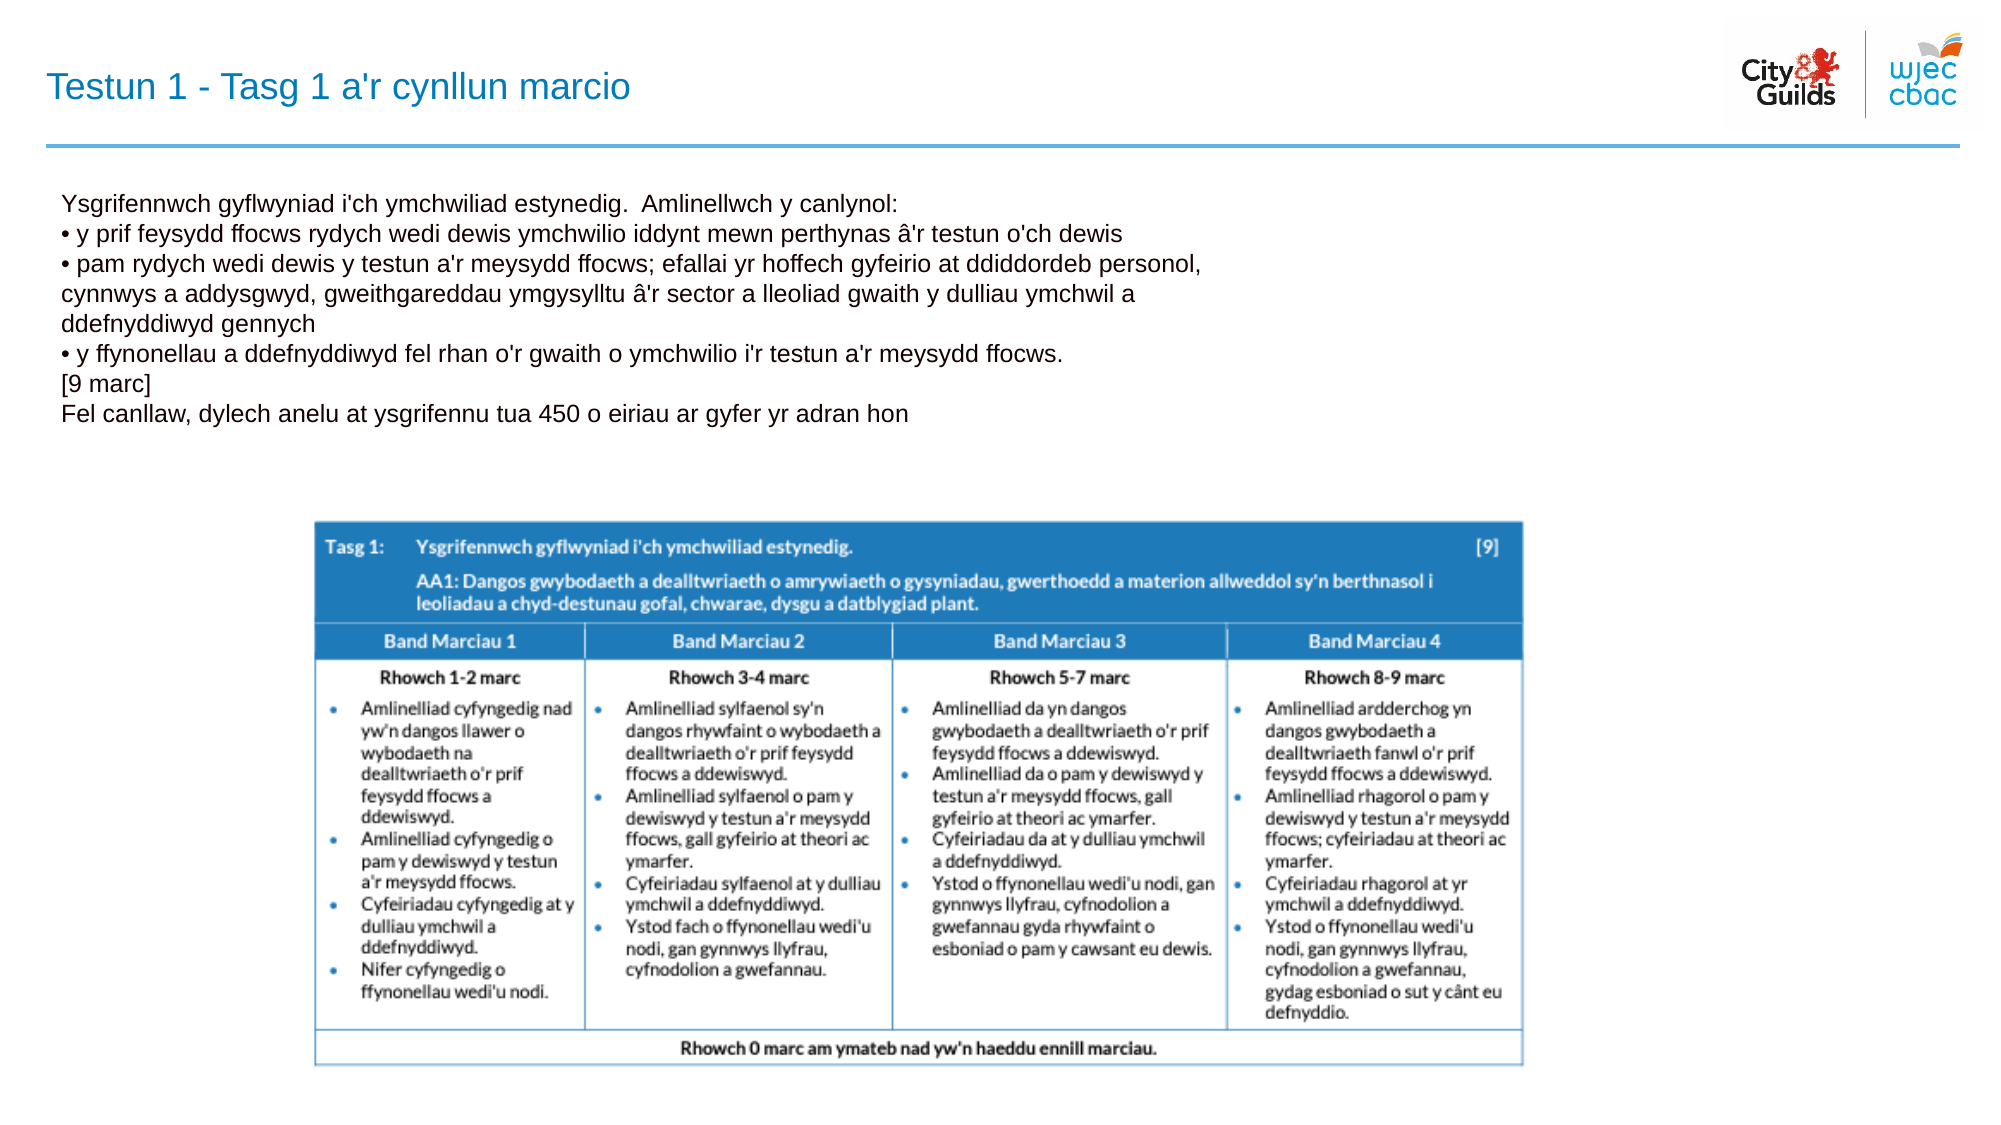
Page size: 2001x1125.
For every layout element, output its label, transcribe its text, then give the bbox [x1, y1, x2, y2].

picture [1723, 18, 1984, 131]
title Testun 1 - Tasg 1 a'r cynllun marcio [46, 34, 1724, 108]
picture [301, 511, 1538, 1086]
text_box Ysgrifennwch gyflwyniad i'ch ymchwiliad estynedig. Amlinellwch y canlynol: • y prif feysydd ffocws rydych wedi dewis ymchwilio iddynt mewn perthynas â'r testun o'ch dewis • pam rydych wedi dewis y testun a'r meysydd ffocws; efallai yr hoffech gyfeirio at ddiddordeb personol, cynnwys a addysgwyd, gweithgareddau ymgysylltu â'r sector a lleoliad gwaith y dulliau ymchwil a ddefnyddiwyd gennych • y ffynonellau a ddefnyddiwyd fel rhan o'r gwaith o ymchwilio i'r testun a'r meysydd ffocws. [9 marc] Fel canllaw, dylech anelu at ysgrifennu tua 450 o eiriau ar gyfer yr adran hon [46, 180, 1236, 435]
